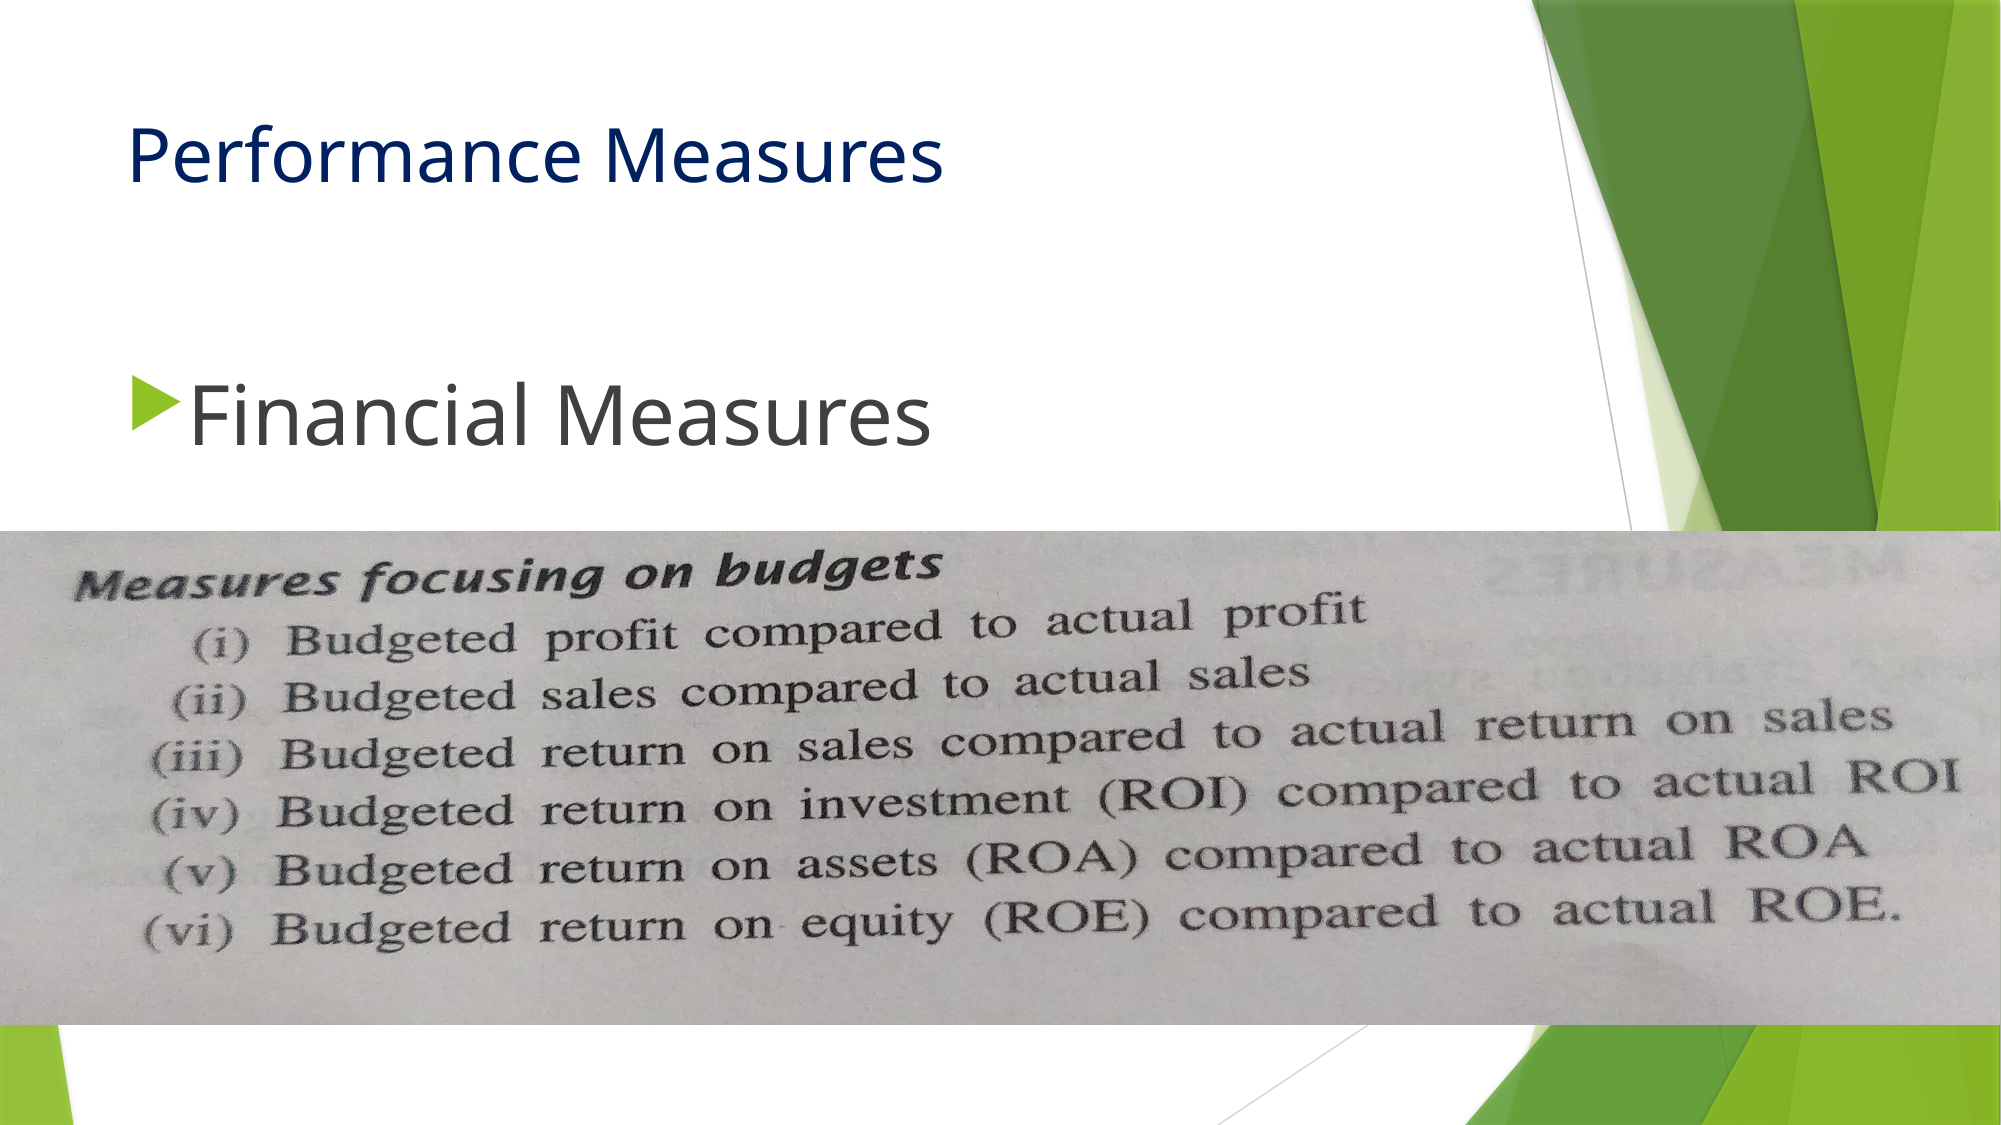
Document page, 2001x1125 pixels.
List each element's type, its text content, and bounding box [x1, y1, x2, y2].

picture [0, 531, 2000, 1026]
list Financial Measures [111, 354, 1522, 529]
title Performance Measures [111, 99, 1522, 317]
